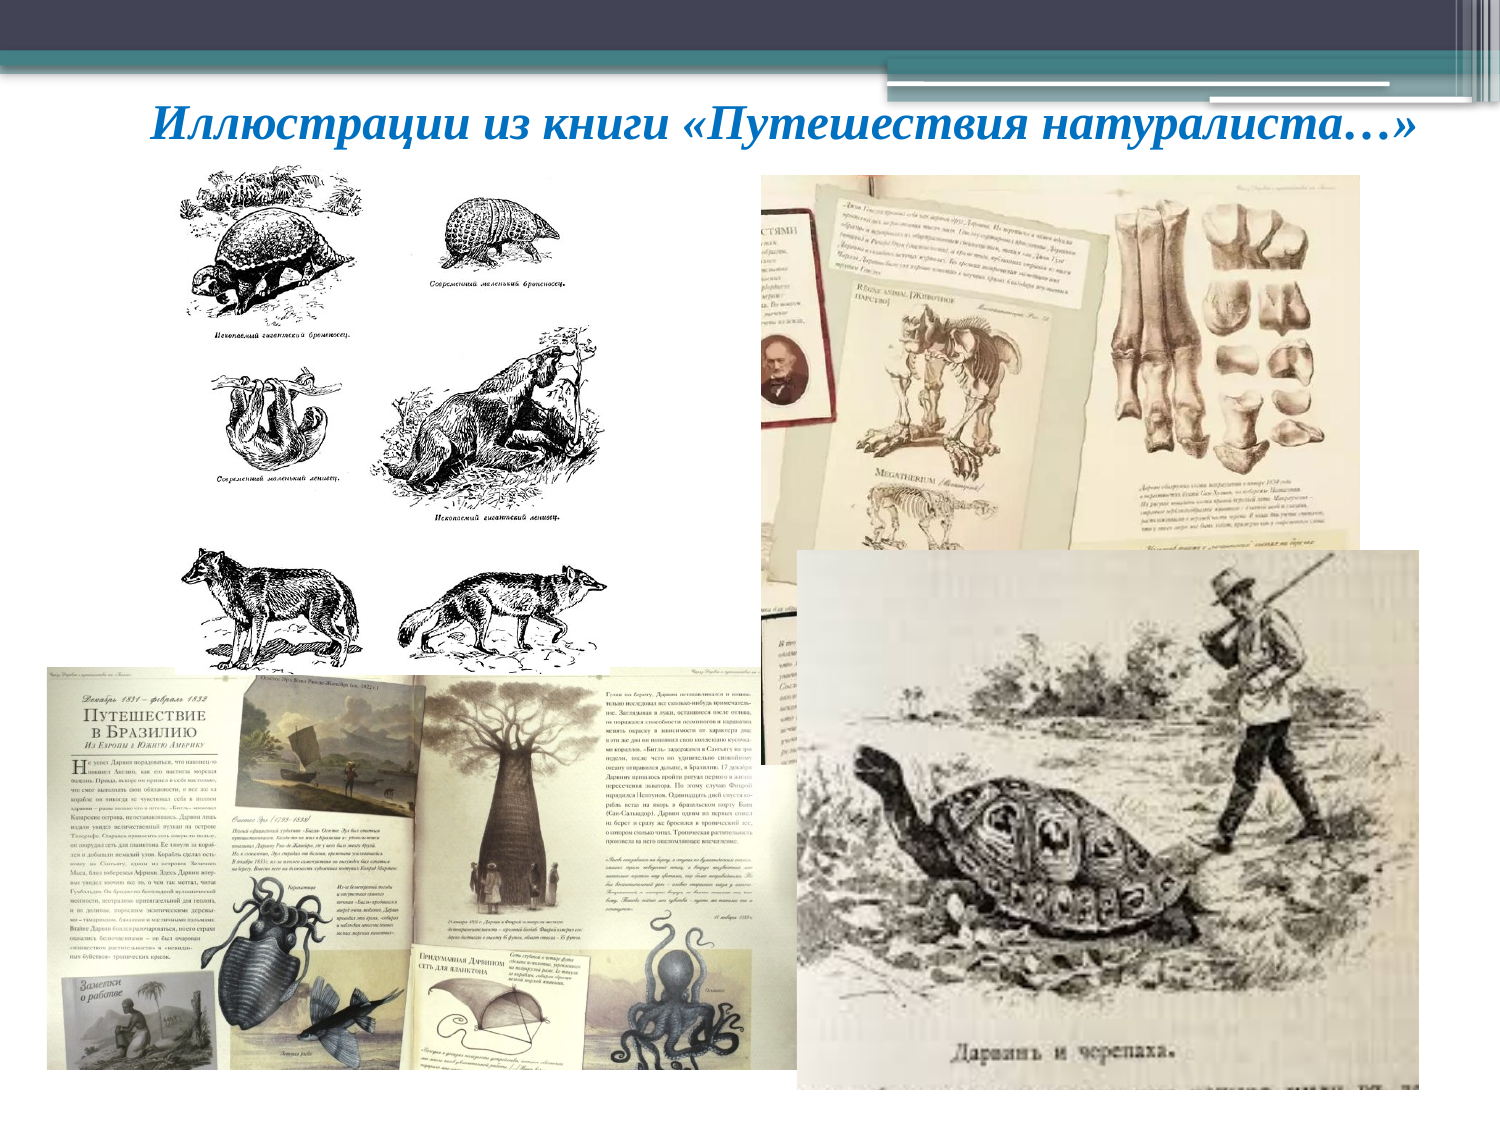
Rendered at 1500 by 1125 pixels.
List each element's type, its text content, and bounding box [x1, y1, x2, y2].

picture [46, 163, 1420, 1091]
text_box Иллюстрации из книги «Путешествия натуралиста…» [135, 81, 1434, 157]
